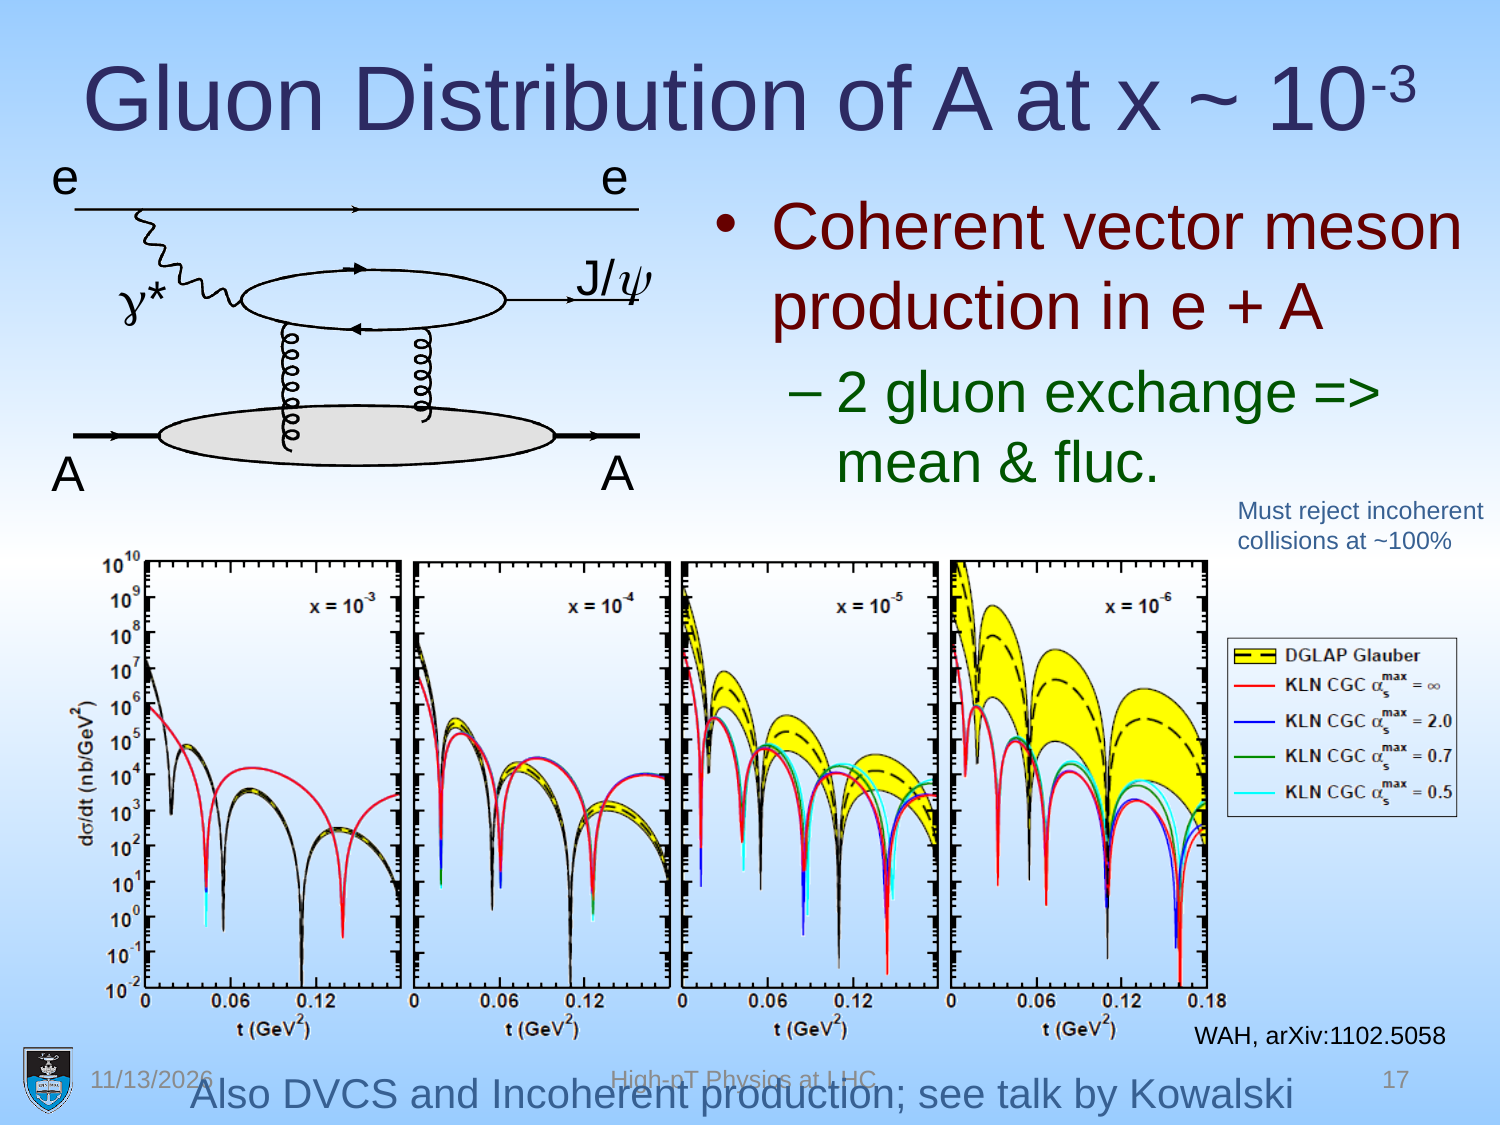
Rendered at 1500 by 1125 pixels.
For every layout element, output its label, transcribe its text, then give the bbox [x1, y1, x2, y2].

title Gluon Distribution of A at x ~ 10-3 [0, 0, 1500, 188]
list Coherent vector meson production in e + A 2 gluon exchange => mean & fluc. [699, 174, 1488, 535]
text_box Must reject incoherent collisions at ~100% [1222, 487, 1500, 563]
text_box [37, 137, 663, 501]
text_box Also DVCS and Incoherent production; see talk by Kowalski [174, 1068, 1325, 1125]
list Coherent vector meson production in e + A 2 gluon exchange => mean & fluc. [1479, 563, 1488, 738]
picture [23, 537, 1476, 1114]
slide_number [75, 1068, 174, 1109]
slide_number 17 [1325, 1068, 1425, 1109]
